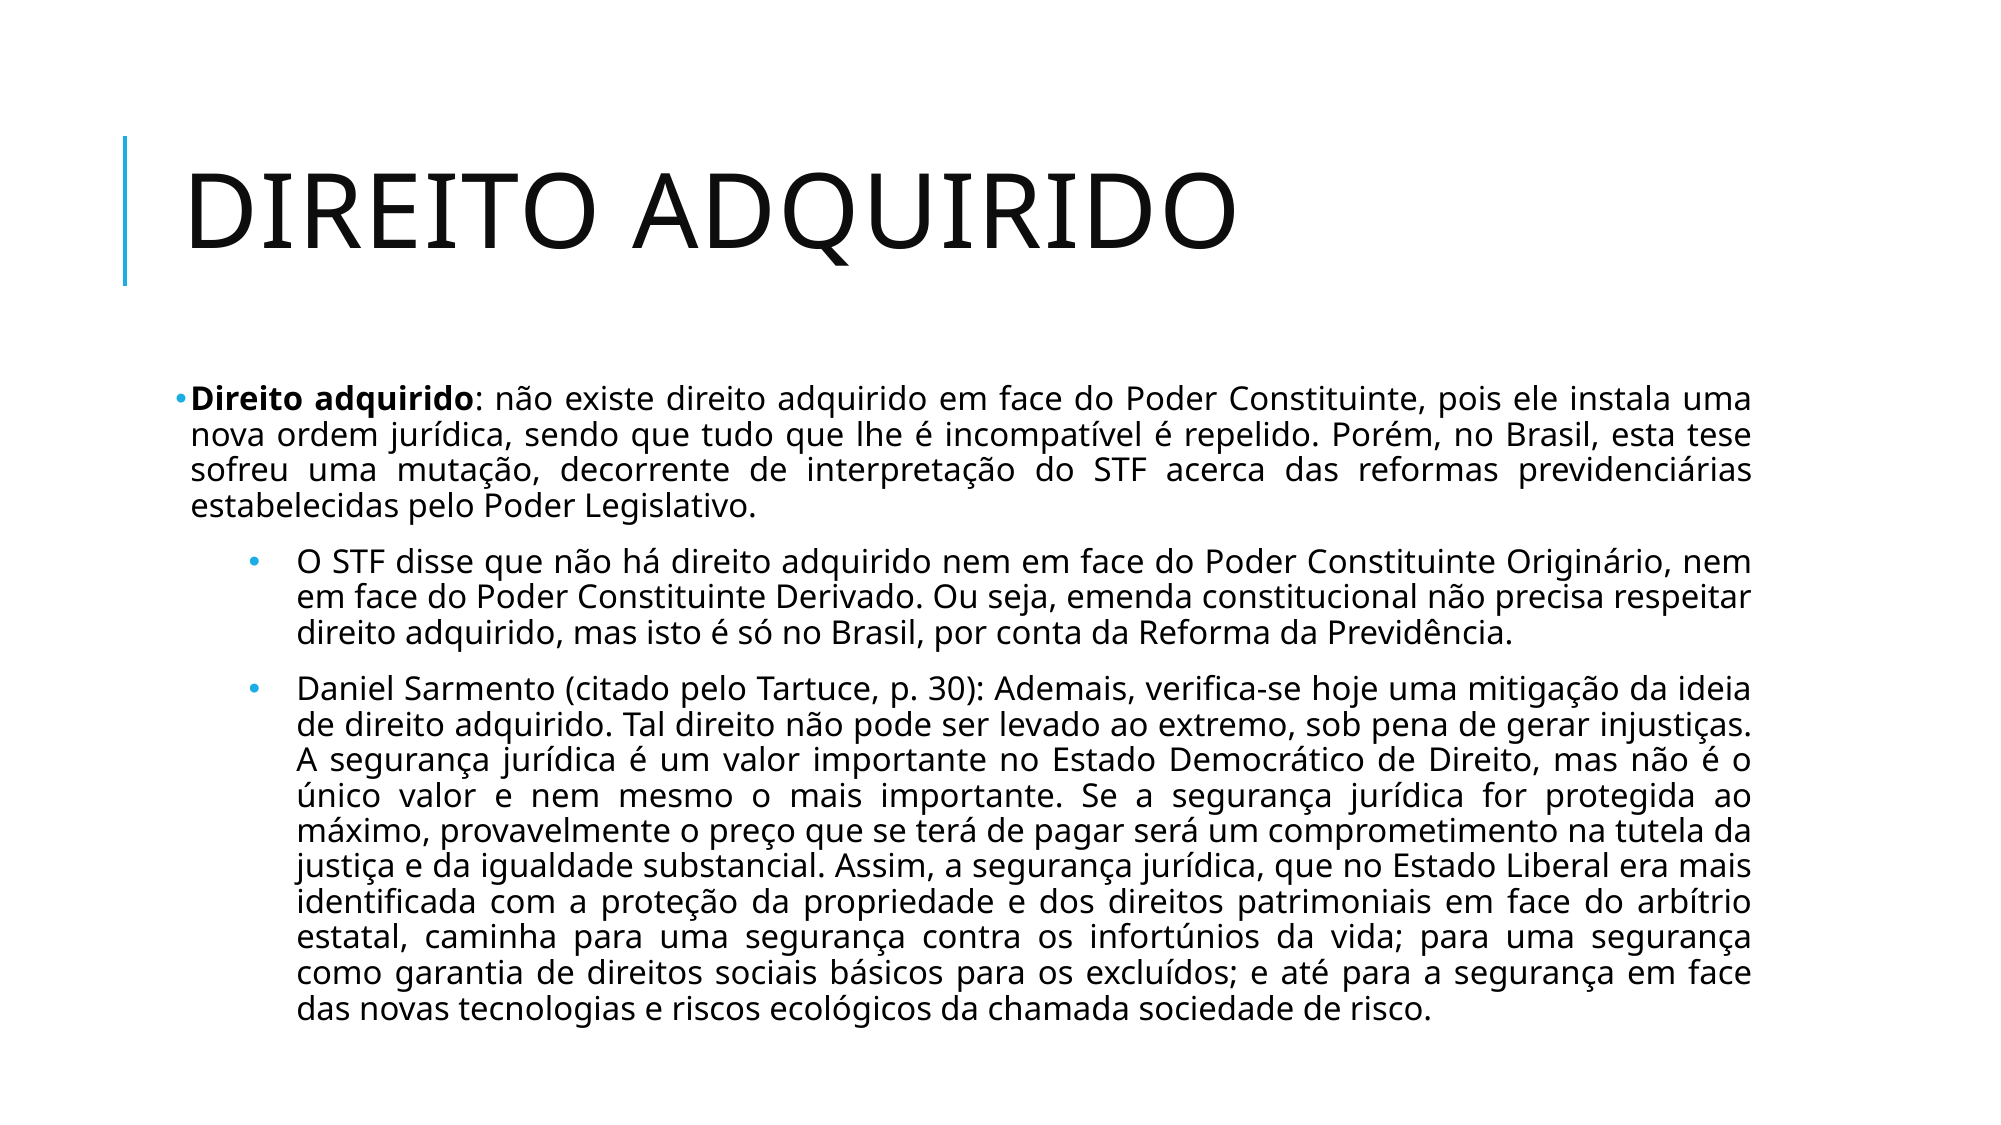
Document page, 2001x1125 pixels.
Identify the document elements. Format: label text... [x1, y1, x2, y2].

title Direito adquirido [168, 96, 1763, 342]
list Direito adquirido: não existe direito adquirido em face do Poder Constituinte, pois ele instala uma nova ordem jurídica, sendo que tudo que lhe é incompatível é repelido. Porém, no Brasil, esta tese sofreu uma mutação, decorrente de interpretação do STF acerca das reformas previdenciárias estabelecidas pelo Poder Legislativo. O STF disse que não há direito adquirido nem em face do Poder Constituinte Originário, nem em face do Poder Constituinte Derivado. Ou seja, emenda constitucional não precisa respeitar direito adquirido, mas isto é só no Brasil, por conta da Reforma da Previdência. Daniel Sarmento (citado pelo Tartuce, p. 30): Ademais, verifica-se hoje uma mitigação da ideia de direito adquirido. Tal direito não pode ser levado ao extremo, sob pena de gerar injustiças. A segurança jurídica é um valor importante no Estado Democrático de Direito, mas não é o único valor e nem mesmo o mais importante. Se a segurança jurídica for protegida ao máximo, provavelmente o preço que se terá de pagar será um comprometimento na tutela da justiça e da igualdade substancial. Assim, a segurança jurídica, que no Estado Liberal era mais identificada com a proteção da propriedade e dos direitos patrimoniais em face do arbítrio estatal, caminha para uma segurança contra os infortúnios da vida; para uma segurança como garantia de direitos sociais básicos para os excluídos; e até para a segurança em face das novas tecnologias e riscos ecológicos da chamada sociedade de risco. [168, 375, 1763, 1035]
